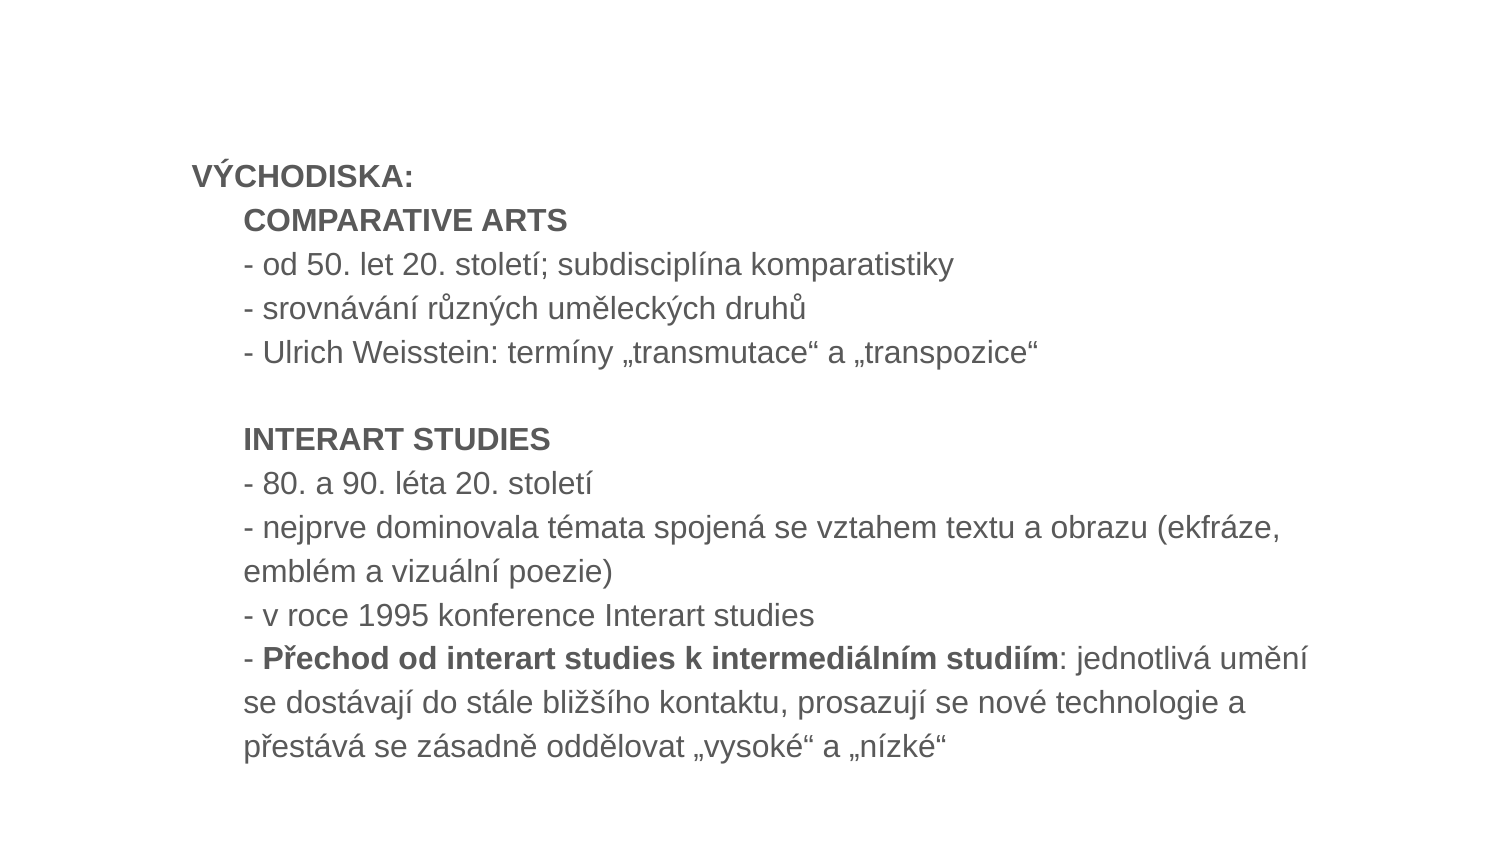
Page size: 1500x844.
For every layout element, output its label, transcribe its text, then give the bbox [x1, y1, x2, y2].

list VÝCHODISKA: COMPARATIVE ARTS - od 50. let 20. století; subdisciplína komparatistiky - srovnávání různých uměleckých druhů - Ulrich Weisstein: termíny „transmutace“ a „transpozice“ INTERART STUDIES - 80. a 90. léta 20. století - nejprve dominovala témata spojená se vztahem textu a obrazu (ekfráze, emblém a vizuální poezie) - v roce 1995 konference Interart studies - Přechod od interart studies k intermediálním studiím: jednotlivá umění se dostávají do stále bližšího kontaktu, prosazují se nové technologie a přestává se zásadně oddělovat „vysoké“ a „nízké“ [159, 135, 1348, 780]
